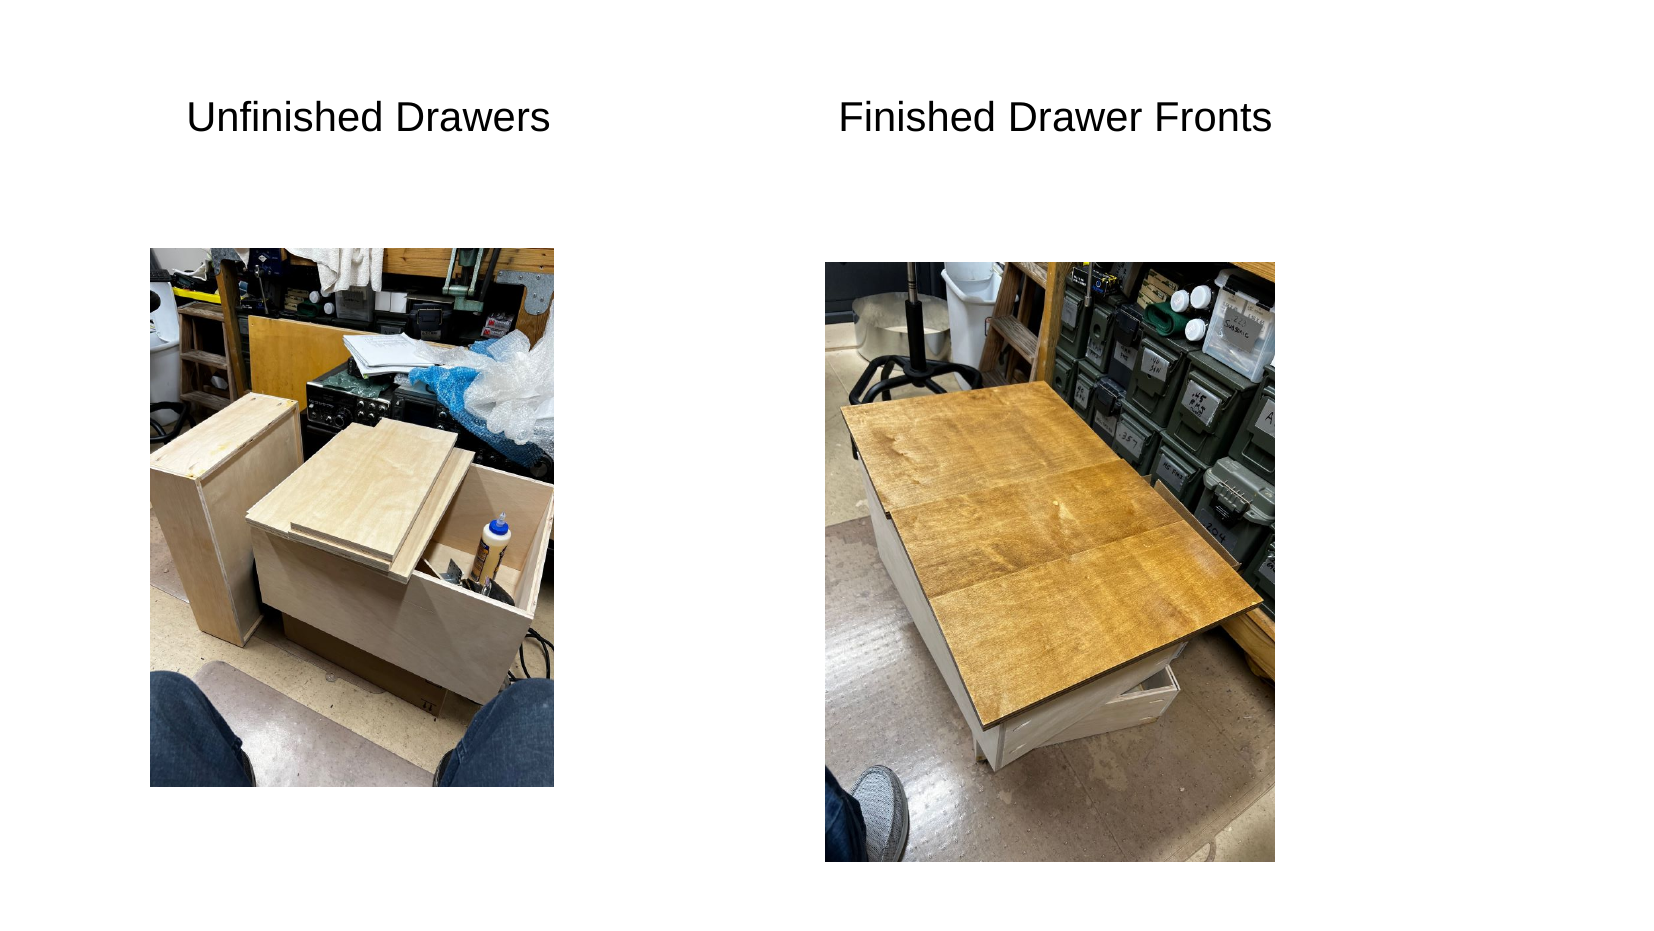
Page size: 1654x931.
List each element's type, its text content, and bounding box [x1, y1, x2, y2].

title Unfinished Drawers Finished Drawer Fronts [82, 37, 1571, 192]
picture [149, 248, 554, 787]
picture [824, 262, 1275, 862]
